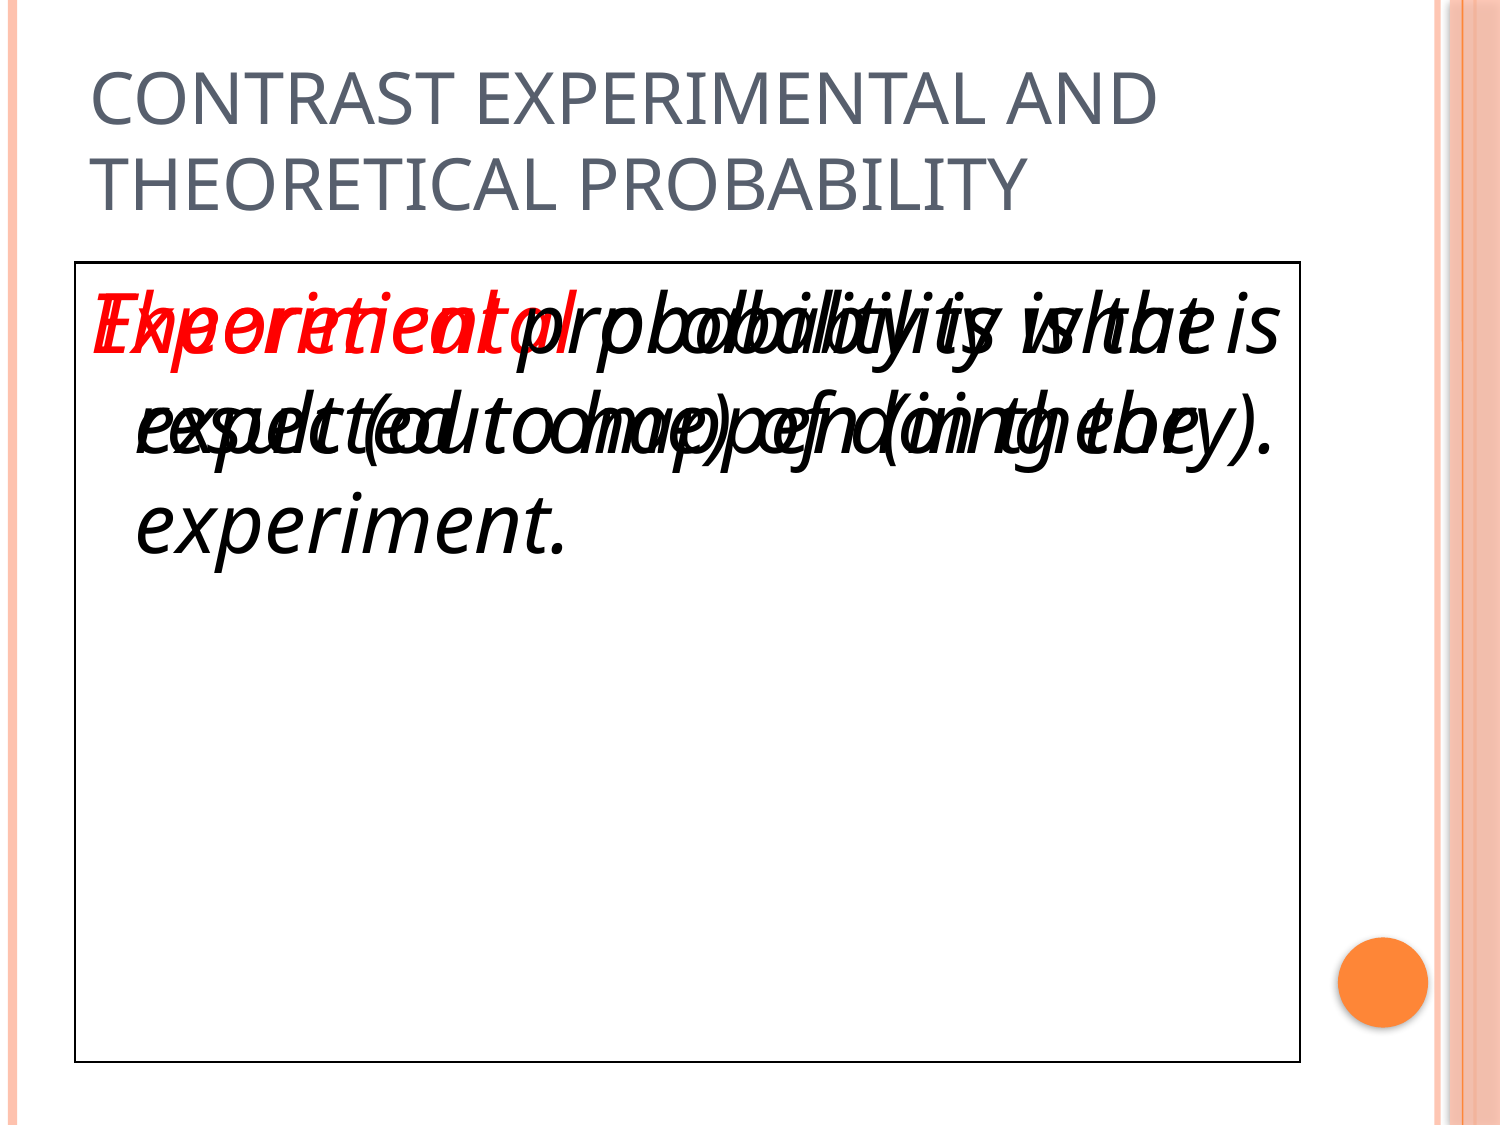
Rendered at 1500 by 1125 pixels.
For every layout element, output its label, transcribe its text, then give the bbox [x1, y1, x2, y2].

list Theoretical probability is what is expected to happen (in theory). [75, 262, 1300, 1062]
title Contrast experimental and theoretical probability [75, 45, 1300, 233]
